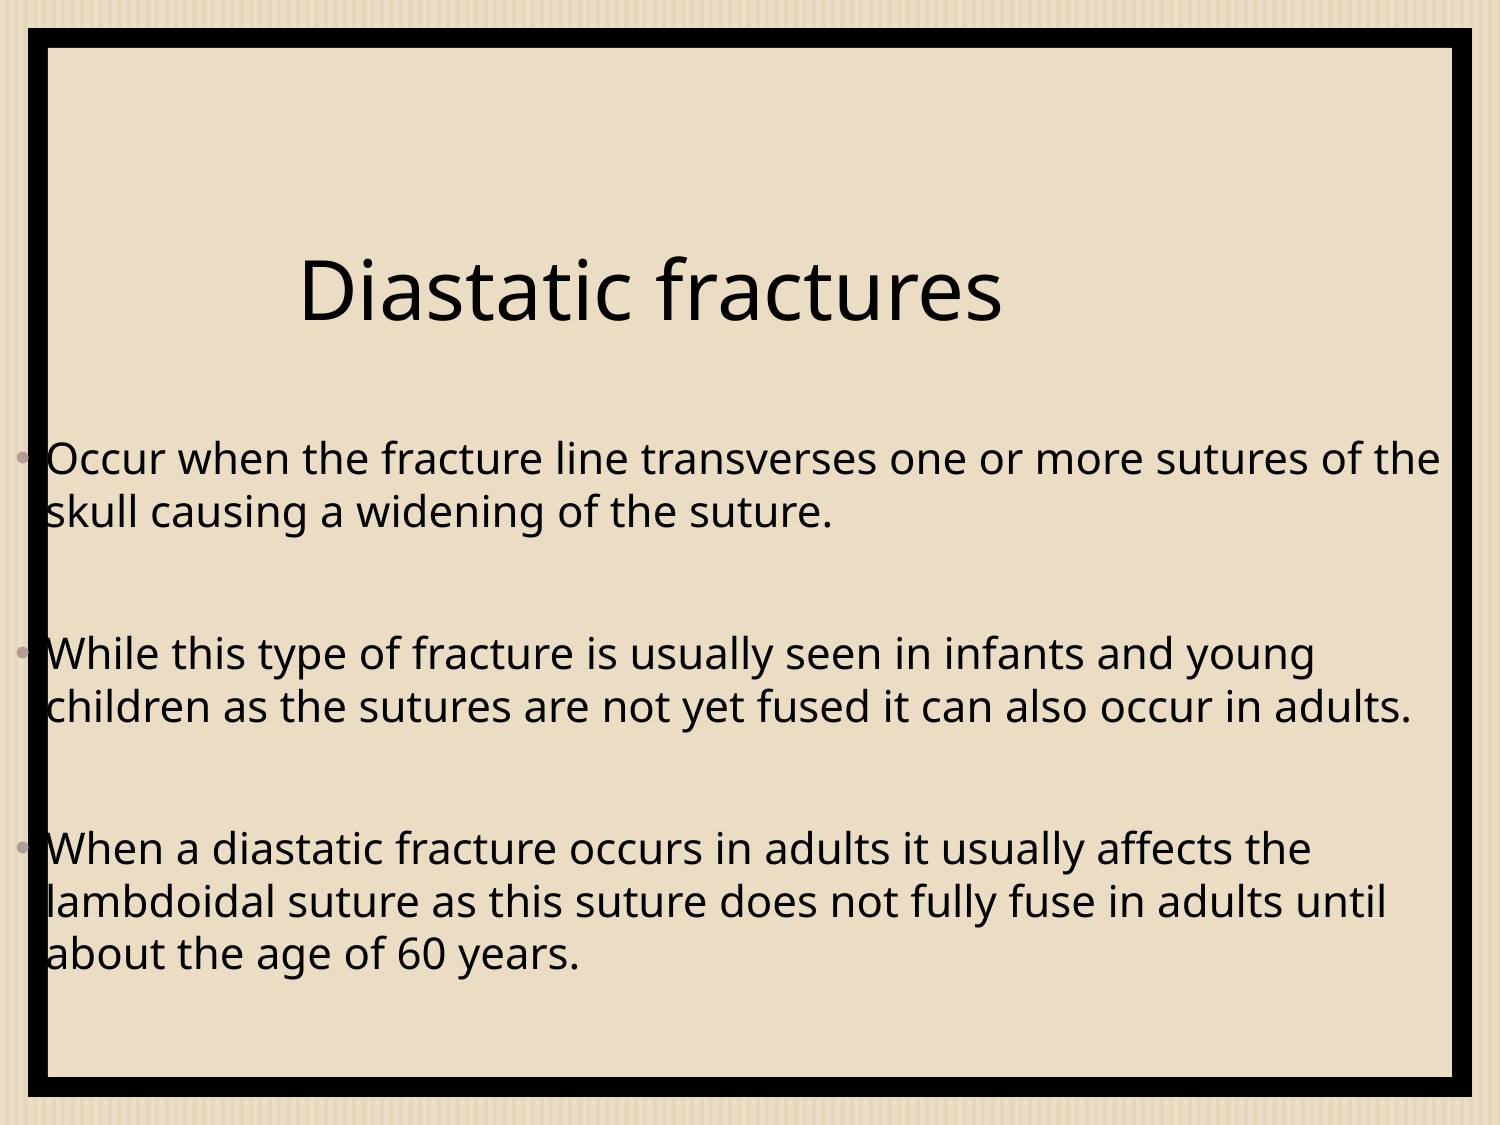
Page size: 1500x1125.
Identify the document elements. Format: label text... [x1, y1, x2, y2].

title Diastatic fractures [281, 220, 1233, 367]
list Occur when the fracture line transverses one or more sutures of the skull causing a widening of the suture. While this type of fracture is usually seen in infants and young children as the sutures are not yet fused it can also occur in adults. When a diastatic fracture occurs in adults it usually affects the lambdoidal suture as this suture does not fully fuse in adults until about the age of 60 years. [0, 423, 1491, 973]
